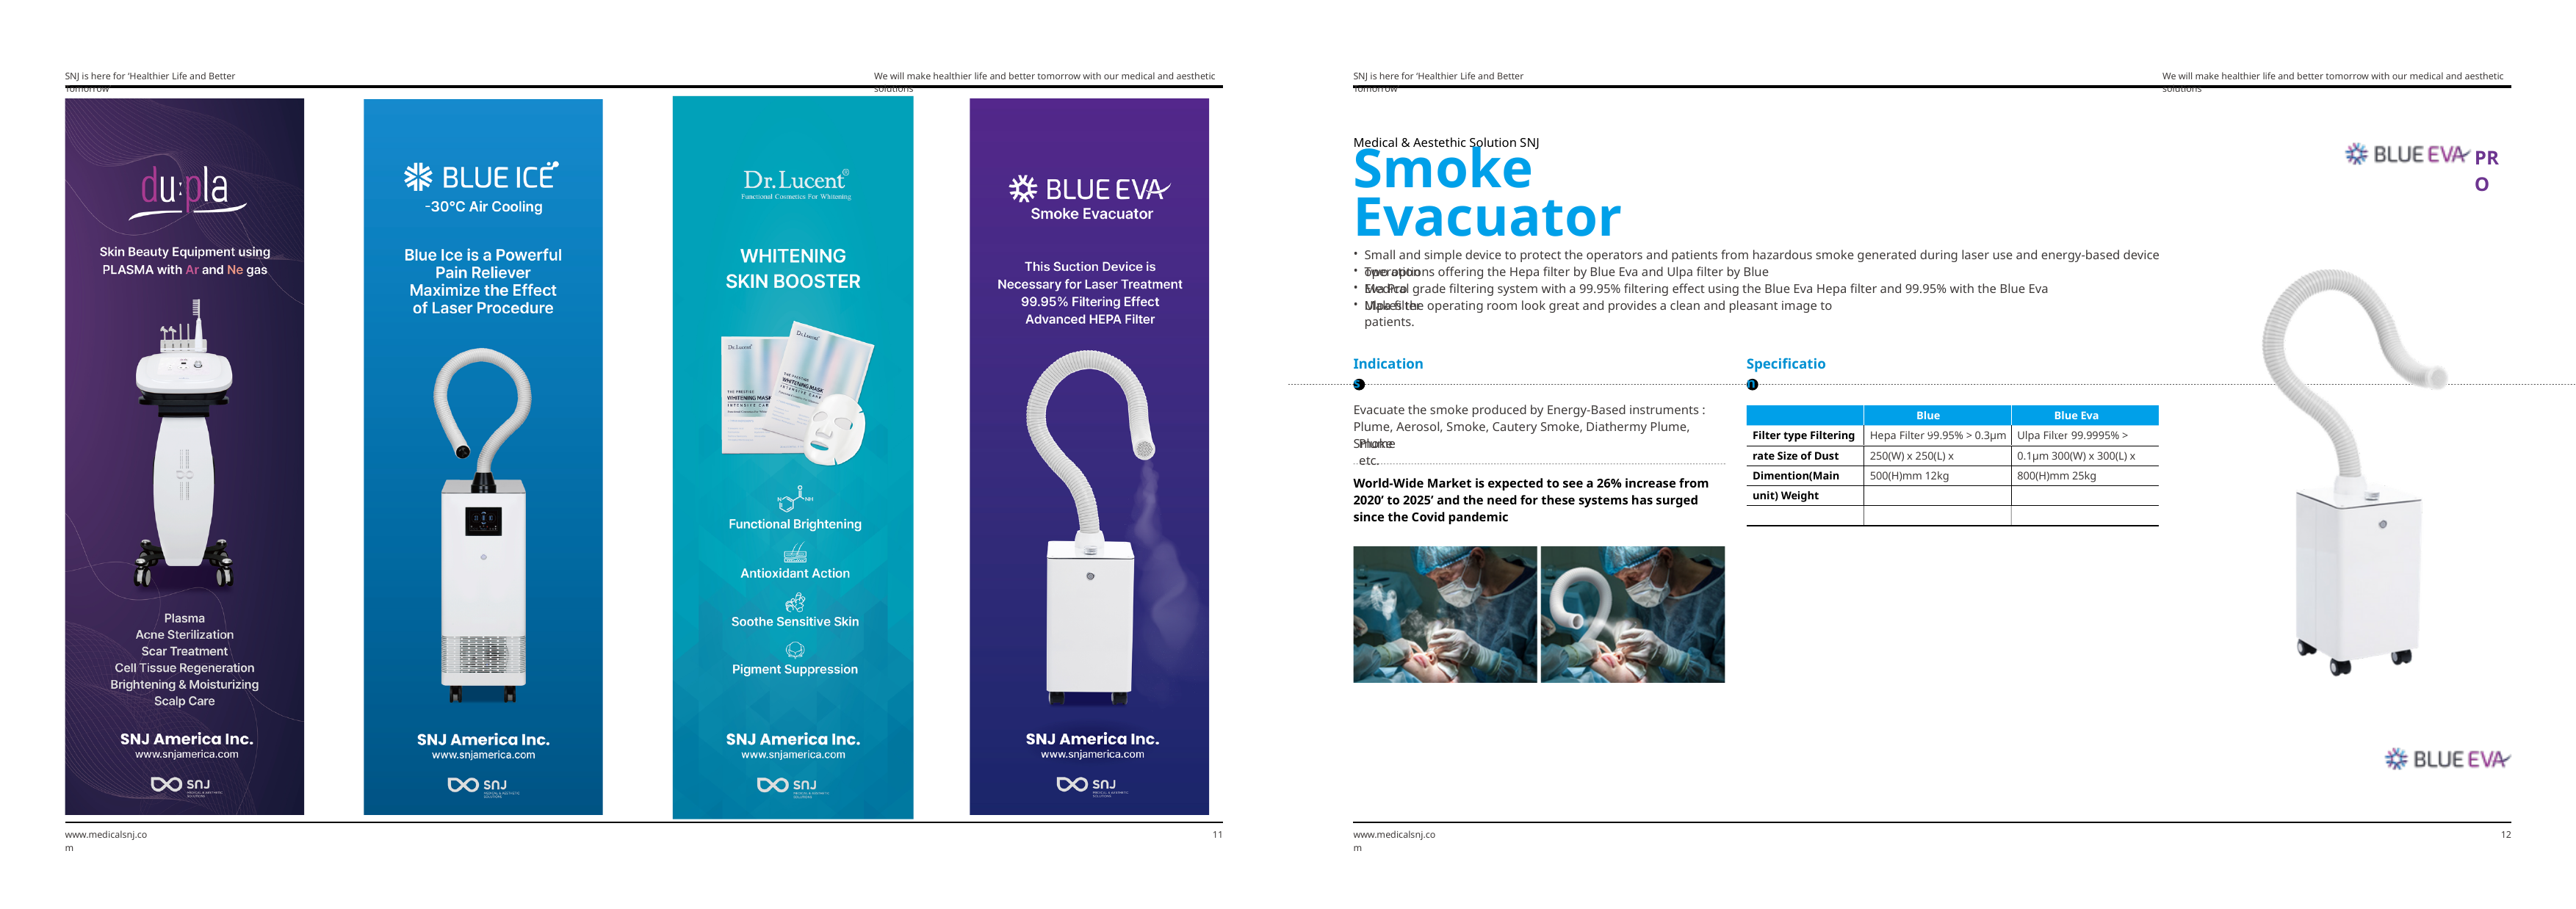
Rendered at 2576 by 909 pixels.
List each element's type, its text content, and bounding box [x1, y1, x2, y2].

text_box • [1353, 294, 1365, 312]
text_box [1280, 371, 2576, 535]
text_box SNJ is here for ‘Healthier Life and Better Tomorrow’ [1353, 68, 1560, 84]
text_box 11 [1212, 831, 1224, 841]
text_box • [1353, 247, 1365, 261]
text_box [1353, 546, 1725, 683]
text_box [2204, 543, 2512, 697]
text_box www.medicalsnj.com [1353, 830, 1438, 853]
text_box • [1353, 261, 1365, 278]
text_box 12 [2500, 830, 2512, 841]
text_box Two options offering the Hepa filter by Blue Eva and Ulpa filter by Blue Eva Pro [1365, 261, 1783, 278]
text_box SNJ is here for ‘Healthier Life and Better Tomorrow’ [65, 68, 272, 84]
text_box Medical grade filtering system with a 99.95% filtering effect using the Blue Eva Hepa filter and 99.95% with the Blue Eva Ulpa filter [1365, 278, 2064, 313]
text_box We will make healthier life and better tomorrow with our medical and aesthetic solutions [874, 68, 1230, 95]
text_box Small and simple device to protect the operators and patients from hazardous smoke generated during laser use and energy-based device operation [1365, 245, 2162, 279]
text_box Makes the operating room look great and provides a clean and pleasant image to patients. [1364, 295, 1852, 330]
text_box [2338, 136, 2479, 173]
text_box [2204, 269, 2512, 370]
text_box Medical & Aestethic Solution SNJ Smoke Evacuator [1353, 138, 1778, 247]
text_box www.medicalsnj.com [65, 830, 150, 853]
text_box [672, 97, 914, 819]
text_box [65, 98, 305, 815]
text_box • [1353, 278, 1365, 294]
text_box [1353, 84, 2512, 89]
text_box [65, 84, 1224, 89]
text_box [364, 99, 603, 815]
text_box PRO [2474, 142, 2513, 195]
text_box [970, 98, 1210, 815]
text_box [2378, 741, 2519, 778]
text_box Specification [1746, 352, 1832, 370]
text_box We will make healthier life and better tomorrow with our medical and aesthetic solutions [2162, 68, 2519, 95]
text_box Indications [1353, 352, 1425, 370]
